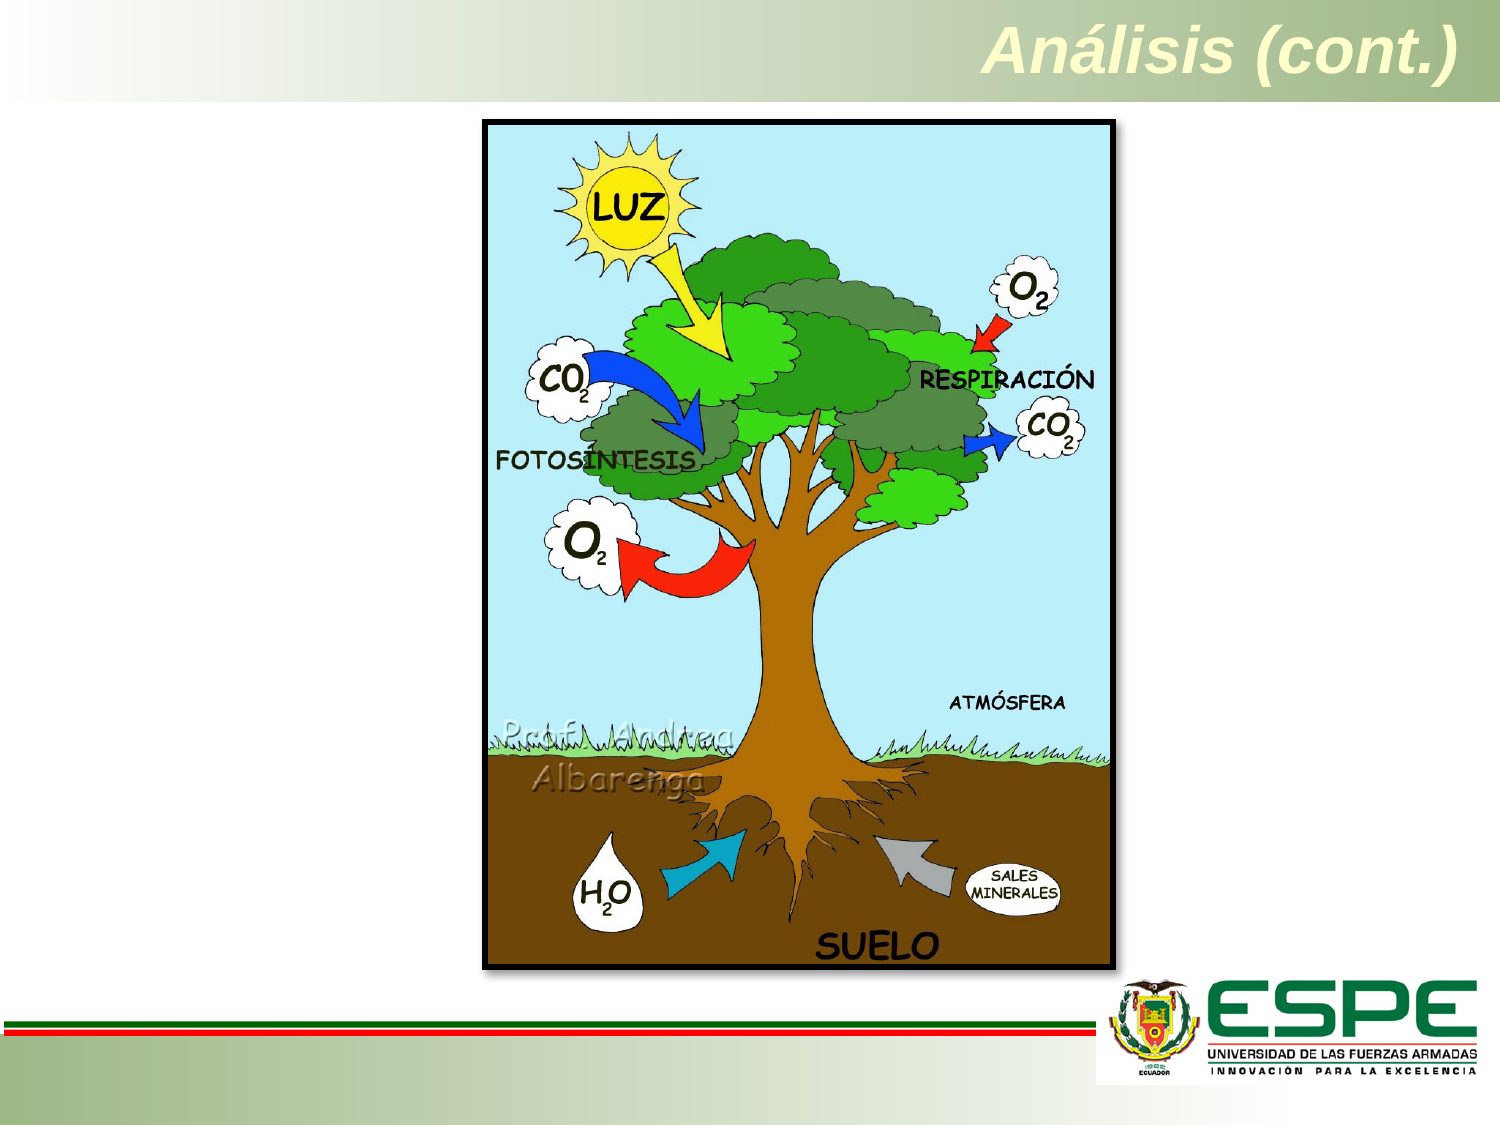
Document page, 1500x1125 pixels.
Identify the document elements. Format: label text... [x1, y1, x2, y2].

picture [487, 125, 1110, 965]
picture [1096, 965, 1483, 1085]
title Análisis (cont.) [123, 0, 1474, 188]
